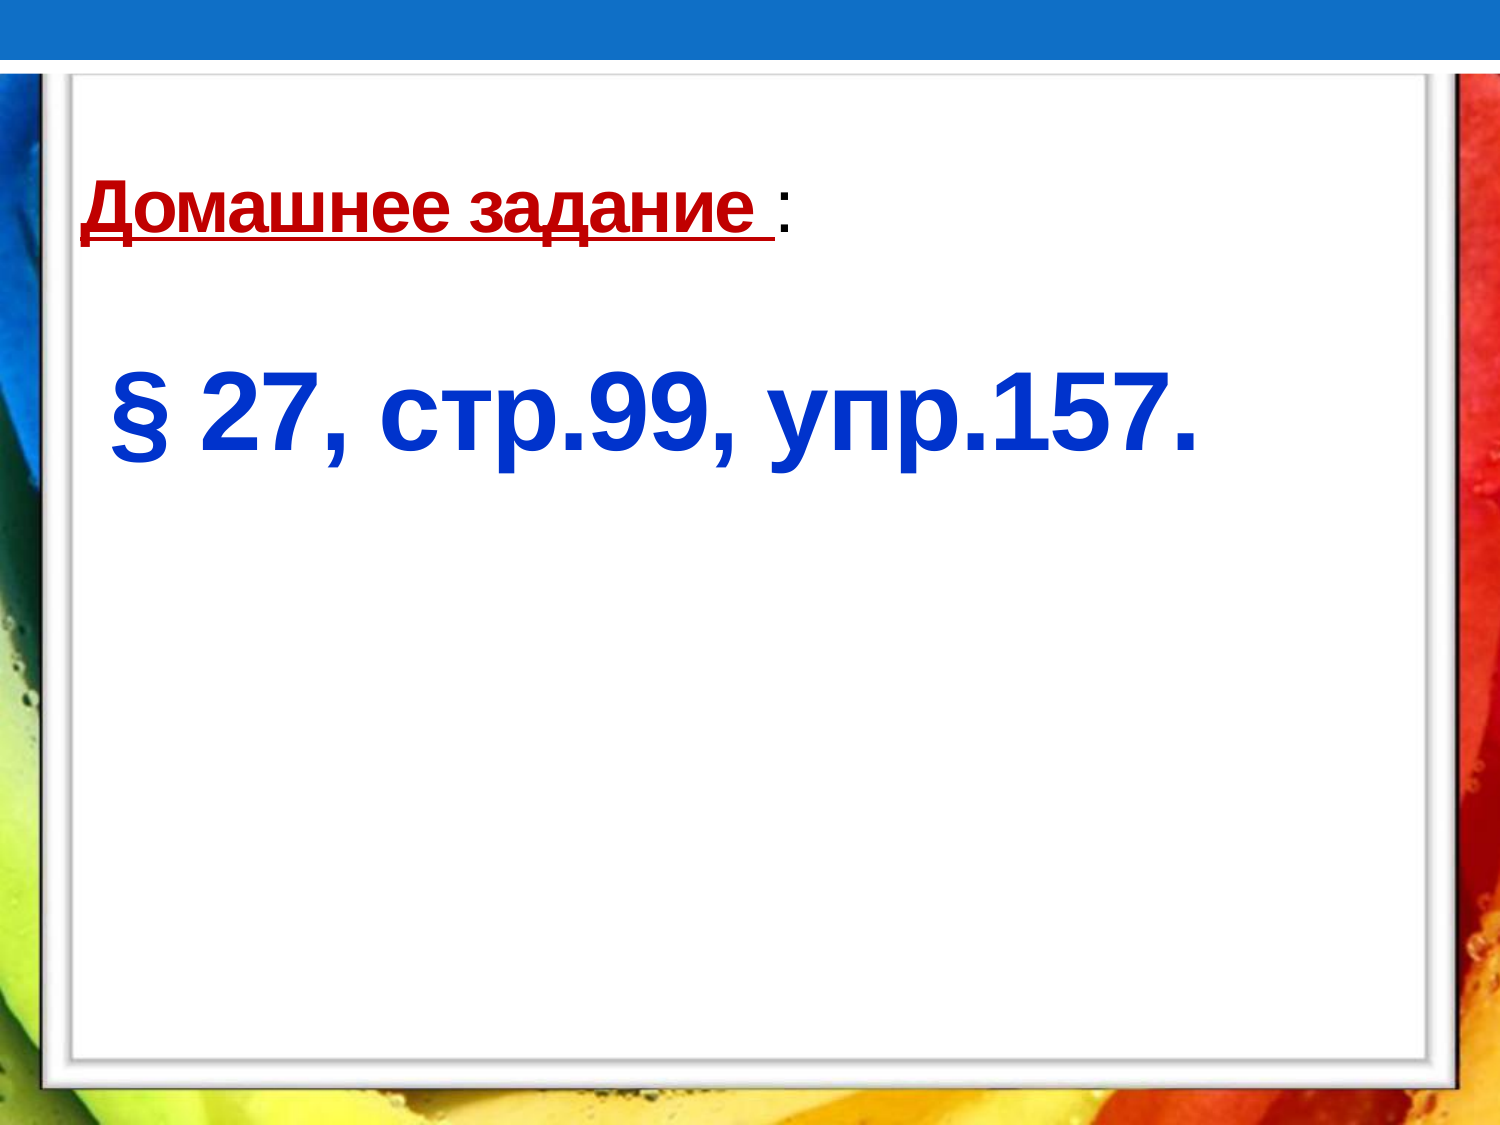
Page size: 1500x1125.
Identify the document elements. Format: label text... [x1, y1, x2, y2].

title Домашнее задание : § 27, стр.99, упр.157. [64, 149, 1415, 551]
picture [0, 74, 1500, 1125]
